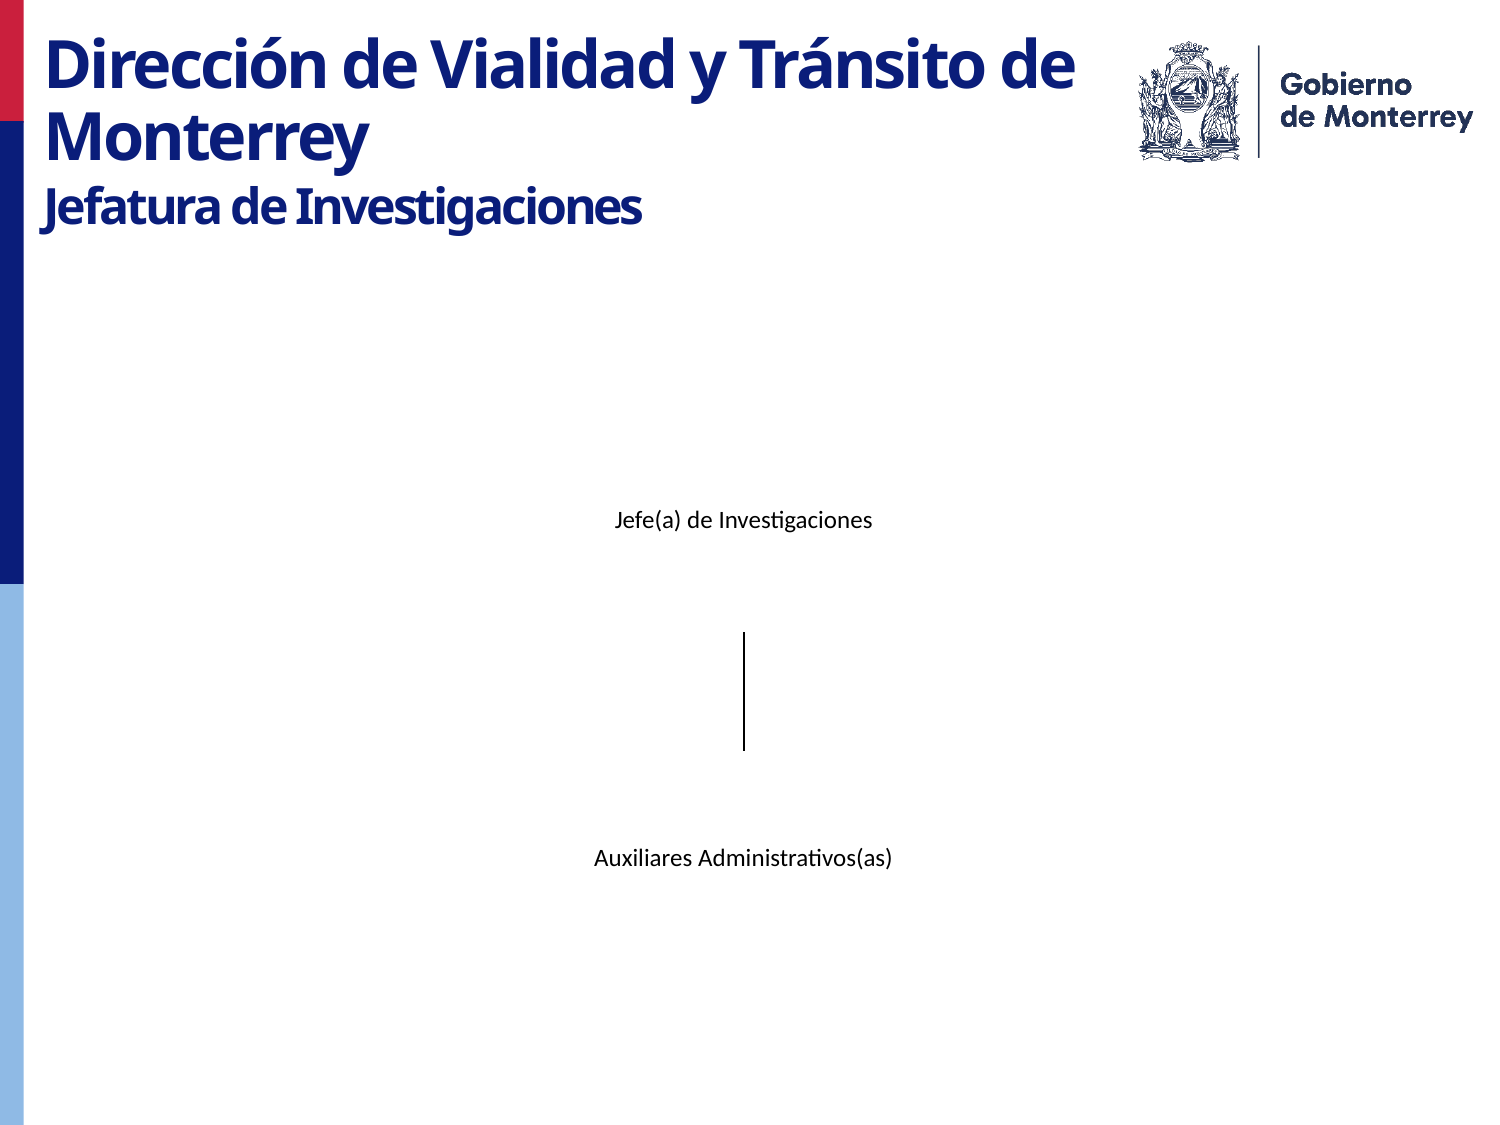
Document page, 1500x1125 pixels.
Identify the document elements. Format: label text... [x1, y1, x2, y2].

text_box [389, 409, 1100, 966]
picture [1149, 30, 1483, 173]
text_box Dirección de Vialidad y Tránsito de Monterrey Jefatura de Investigaciones [28, 23, 1149, 243]
